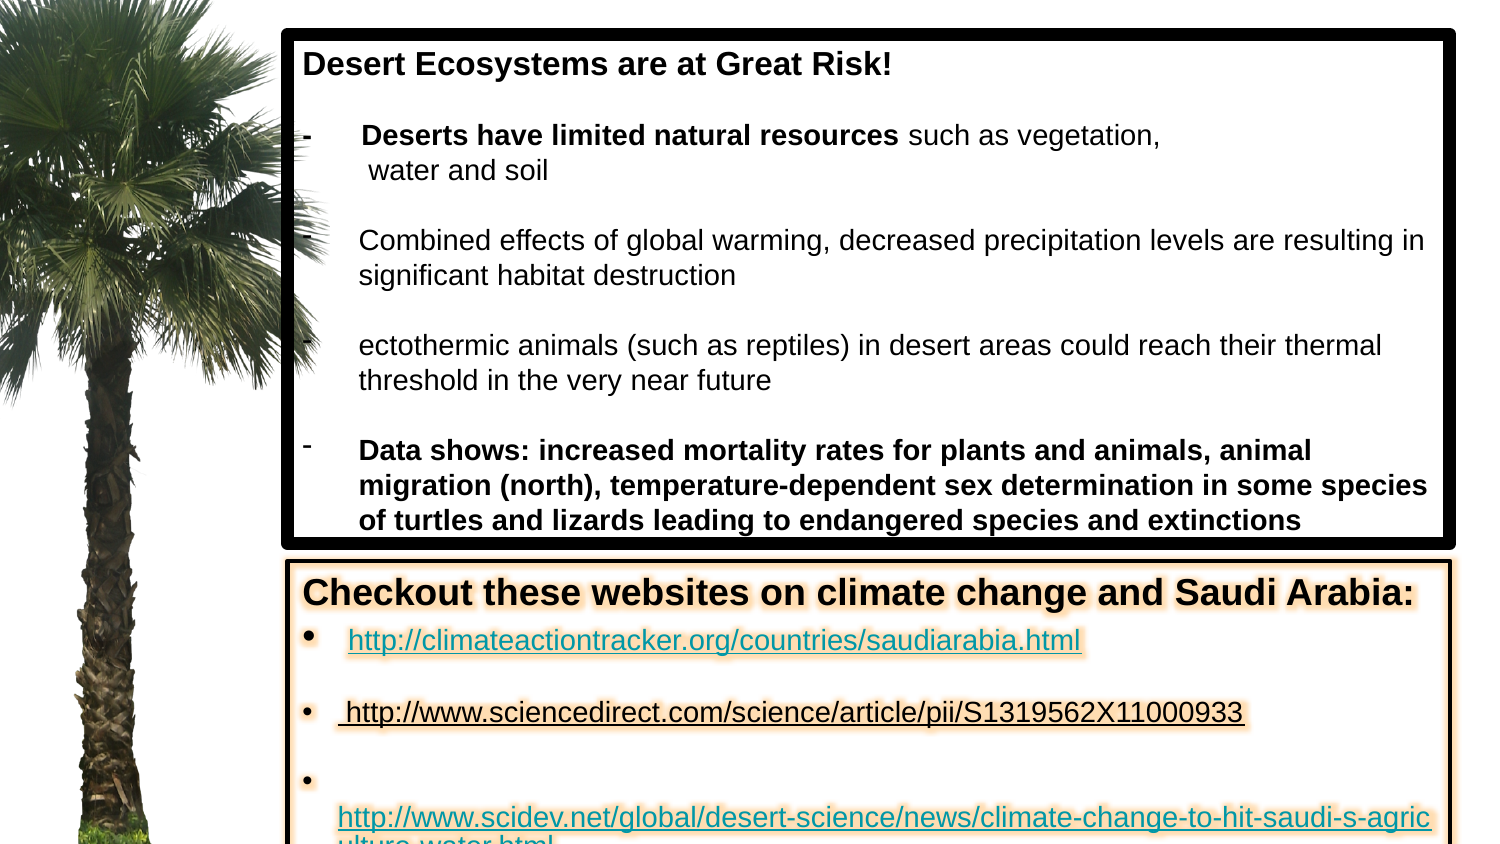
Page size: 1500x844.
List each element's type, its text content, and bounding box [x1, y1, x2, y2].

picture [0, 0, 330, 844]
text_box Checkout these websites on climate change and Saudi Arabia: http://climateactiontracker.org/countries/saudiarabia.html http://www.sciencedirect.com/science/article/pii/S1319562X11000933 http://www.scidev.net/global/desert-science/news/climate-change-to-hit-saudi-s-agriculture-water.html [334, 560, 1450, 844]
text_box Desert Ecosystems are at Great Risk! - Deserts have limited natural resources such as vegetation, water and soil Combined effects of global warming, decreased precipitation levels are resulting in significant habitat destruction ectothermic animals (such as reptiles) in desert areas could reach their thermal threshold in the very near future Data shows: increased mortality rates for plants and animals, animal migration (north), temperature-dependent sex determination in some species of turtles and lizards leading to endangered species and extinctions [334, 34, 1450, 544]
